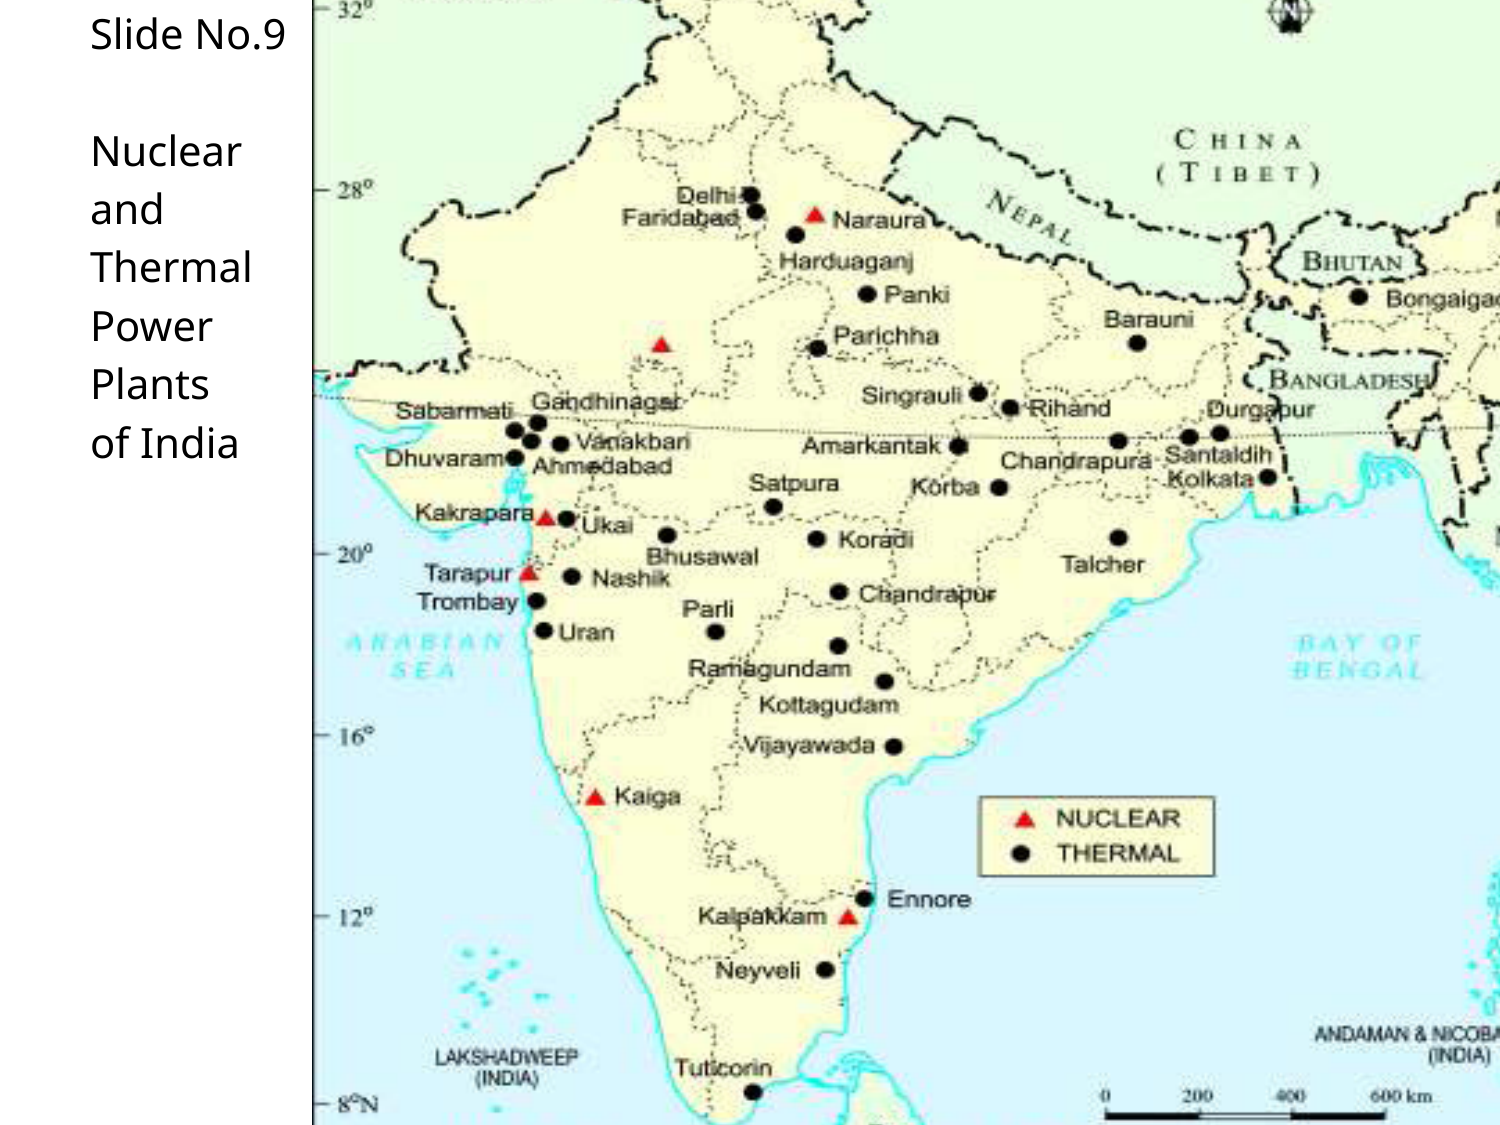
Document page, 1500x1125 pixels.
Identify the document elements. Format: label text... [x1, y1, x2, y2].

list Slide No.9 Nuclear and Thermal Power Plants of India [75, 0, 306, 1100]
picture [312, 0, 1500, 1125]
